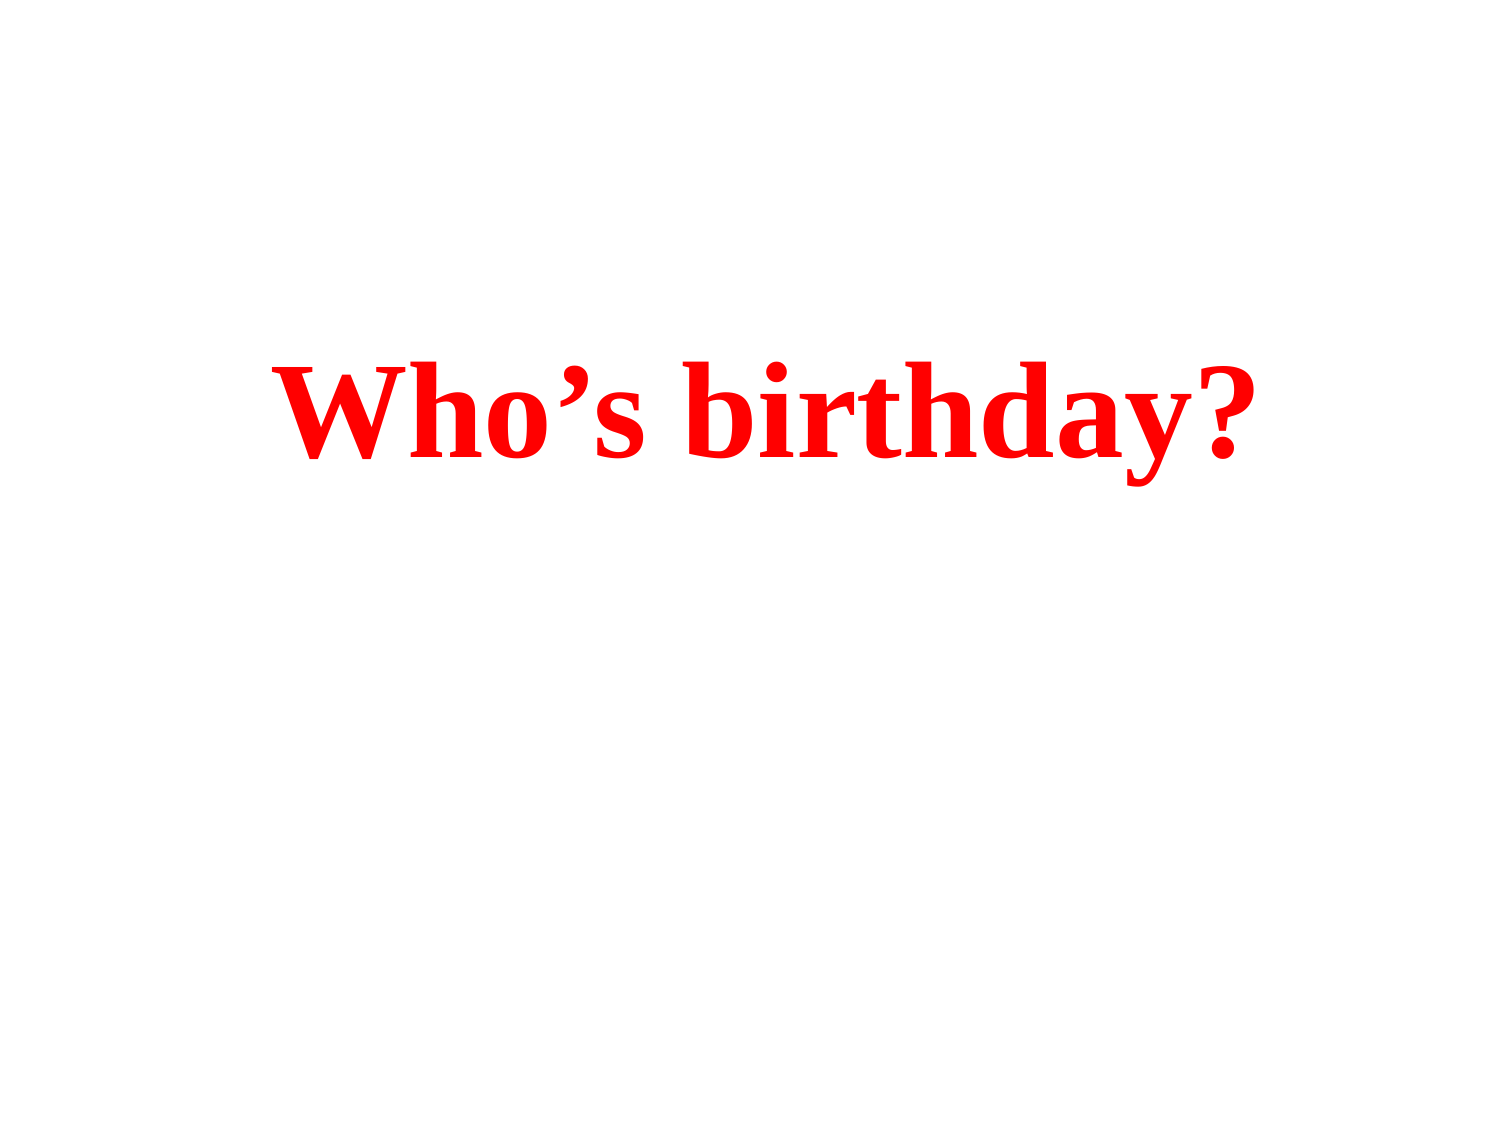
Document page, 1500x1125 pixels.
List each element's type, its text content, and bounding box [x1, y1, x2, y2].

text_box Who’s birthday? [255, 312, 1278, 493]
